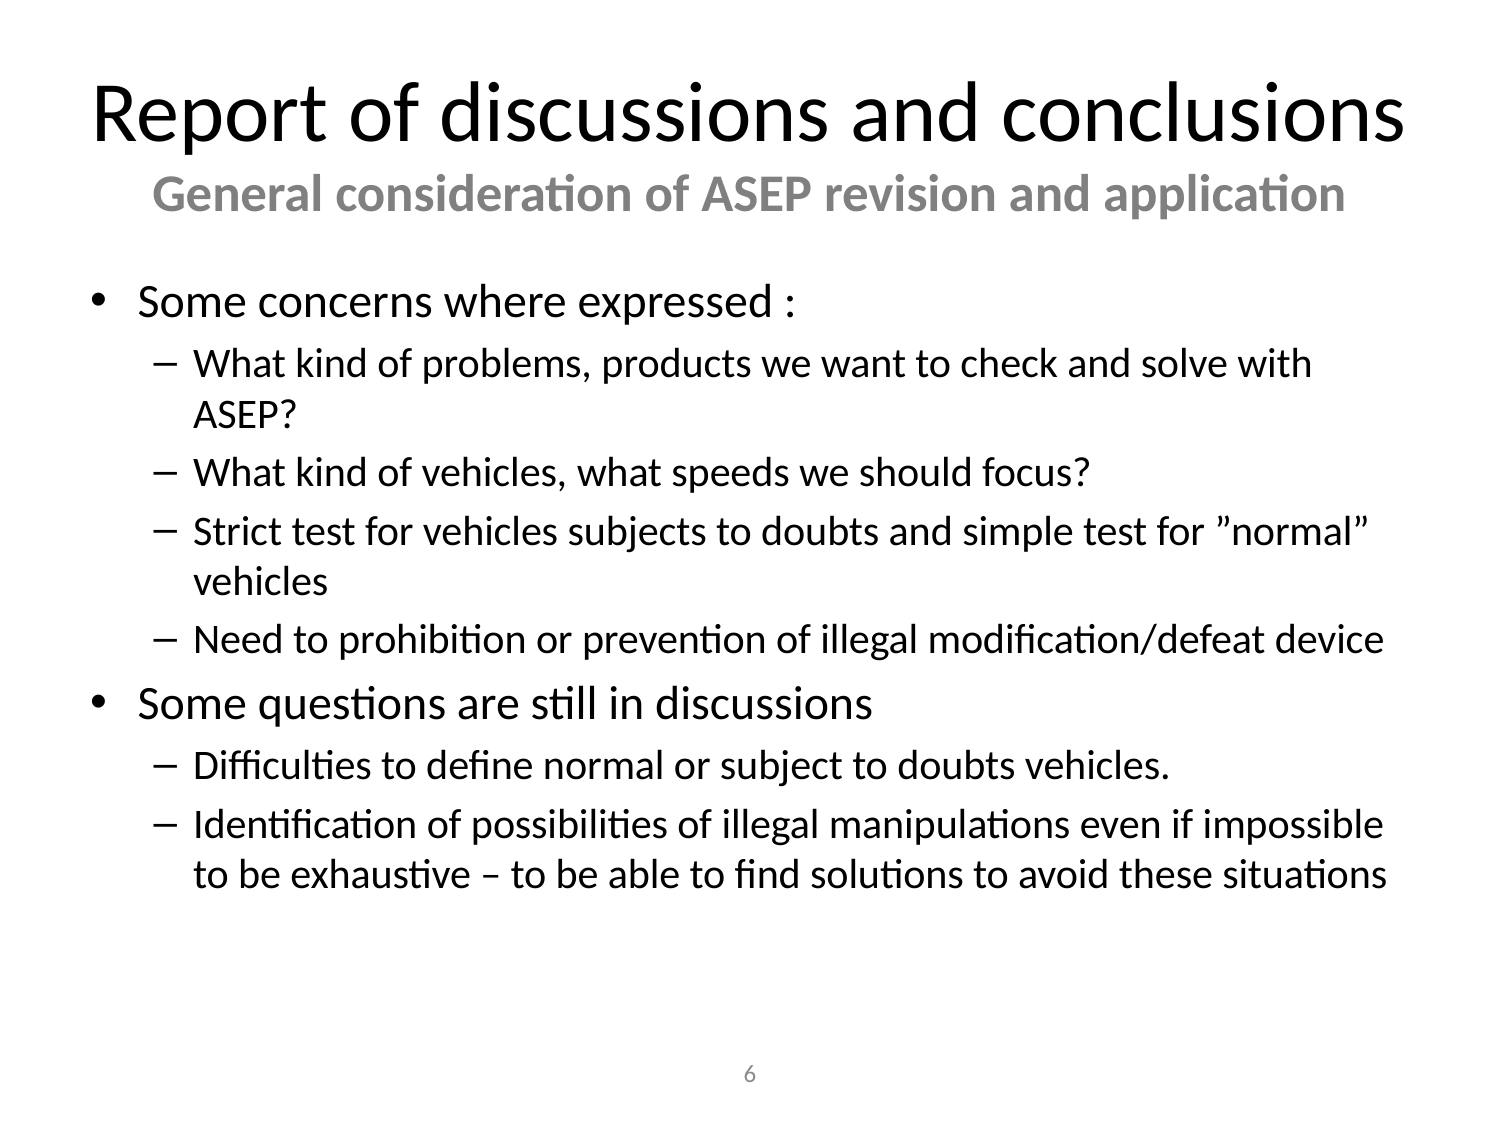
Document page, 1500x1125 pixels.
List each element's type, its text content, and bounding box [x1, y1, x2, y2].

title Report of discussions and conclusions General consideration of ASEP revision and application [75, 45, 1425, 233]
list Some concerns where expressed : What kind of problems, products we want to check and solve with ASEP? What kind of vehicles, what speeds we should focus? Strict test for vehicles subjects to doubts and simple test for ”normal” vehicles Need to prohibition or prevention of illegal modification/defeat device Some questions are still in discussions Difficulties to define normal or subject to doubts vehicles. Identification of possibilities of illegal manipulations even if impossible to be exhaustive – to be able to find solutions to avoid these situations [75, 262, 1425, 1005]
footer 6 [512, 1042, 988, 1103]
